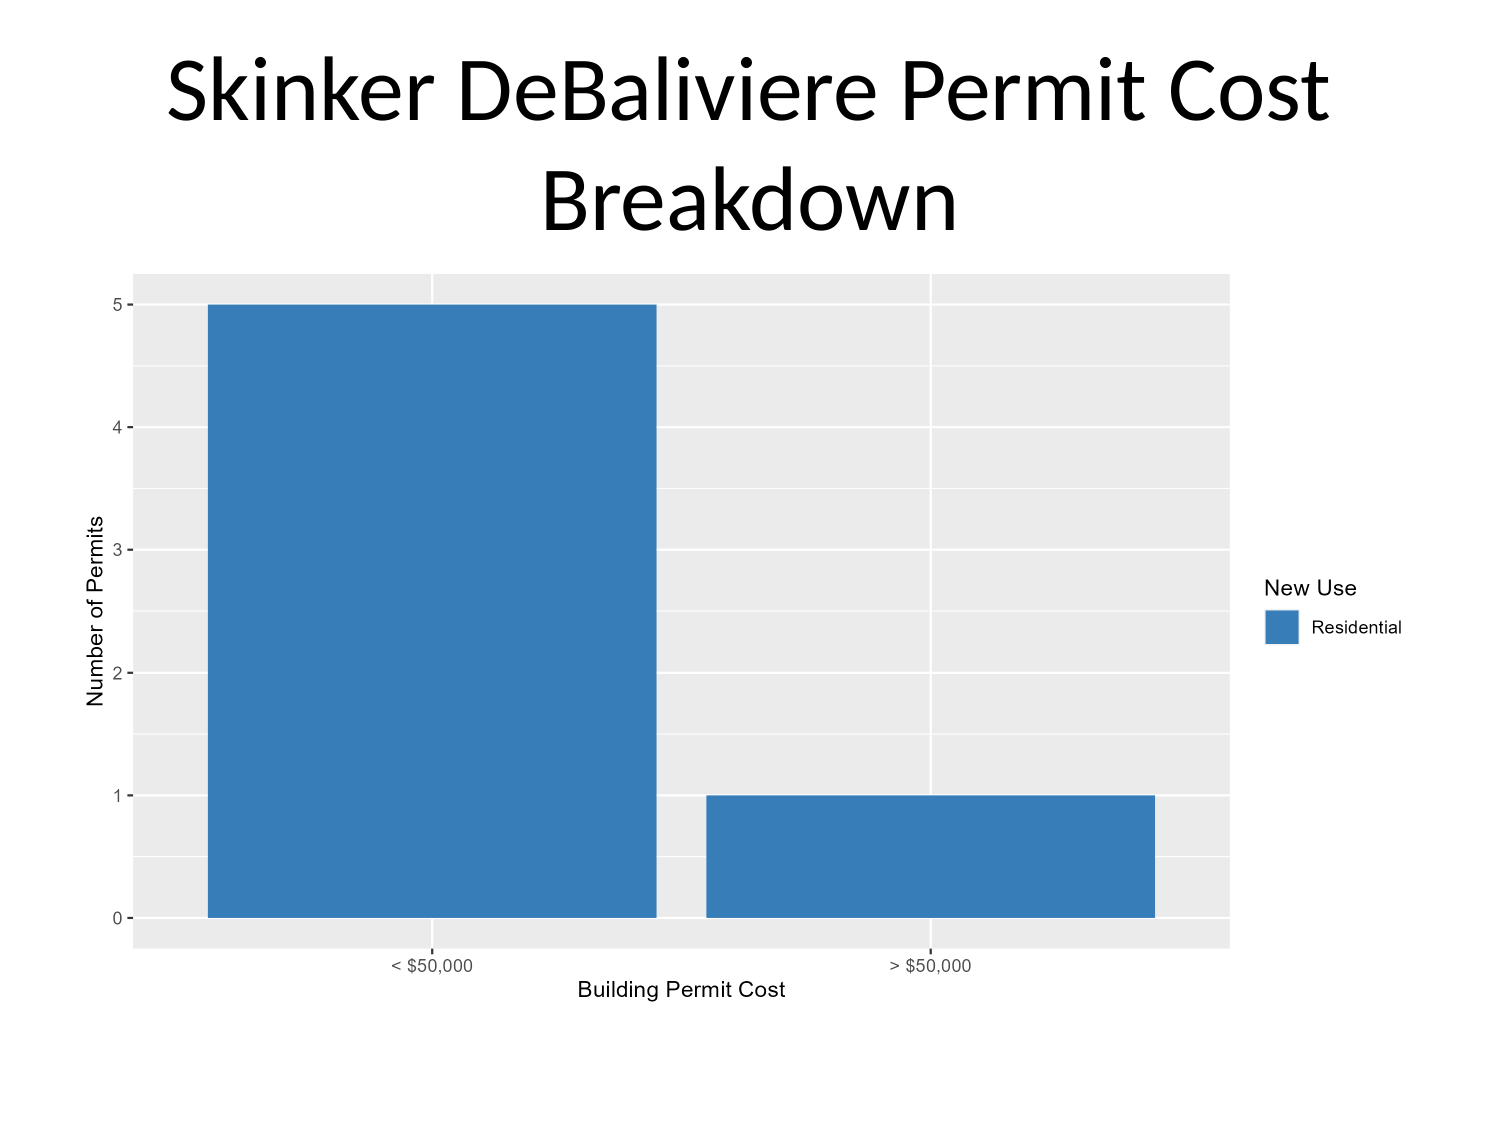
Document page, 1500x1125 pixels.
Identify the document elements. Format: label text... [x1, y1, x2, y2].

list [74, 262, 1426, 1013]
title Skinker DeBaliviere Permit Cost Breakdown [75, 45, 1425, 233]
